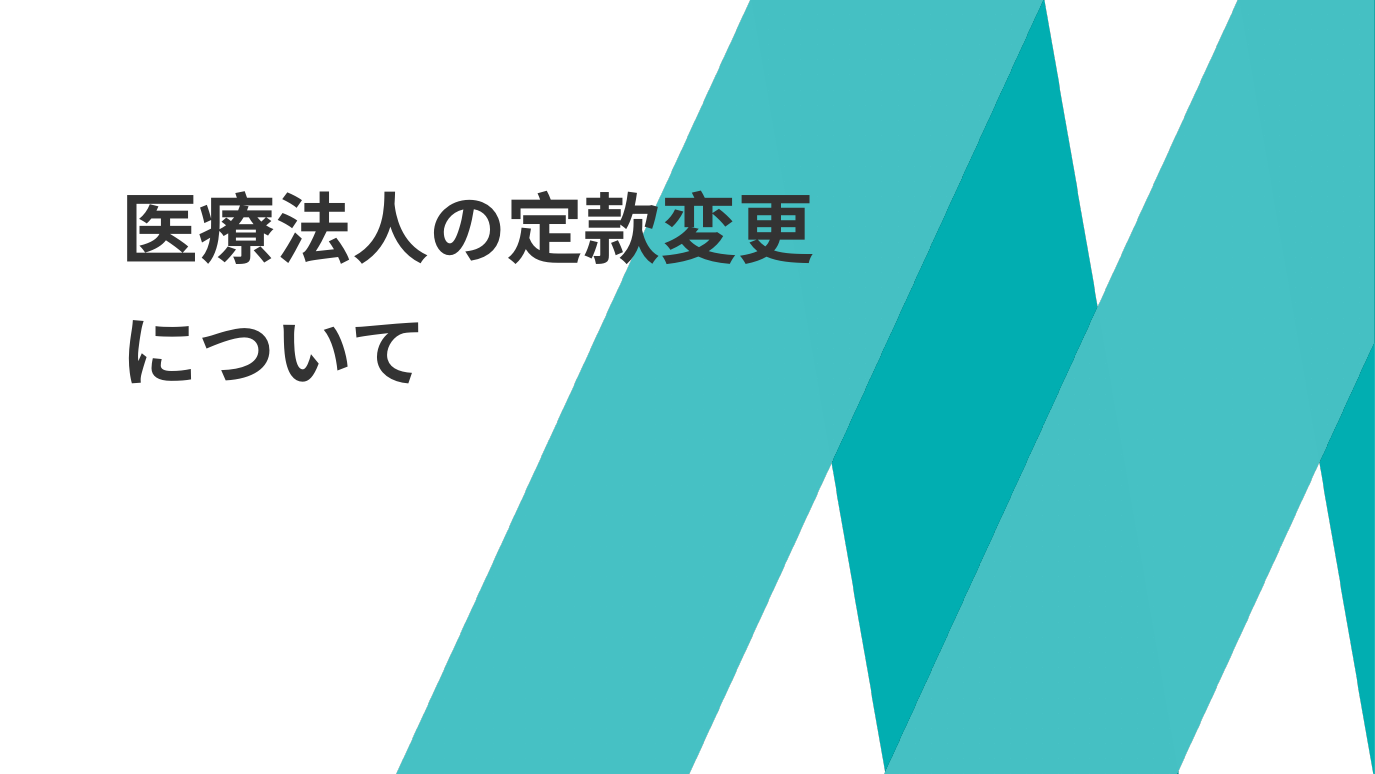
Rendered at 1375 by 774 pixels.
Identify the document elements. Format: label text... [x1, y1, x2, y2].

picture [396, 0, 1375, 774]
text_box 医療法人の定款変更について [121, 145, 396, 402]
